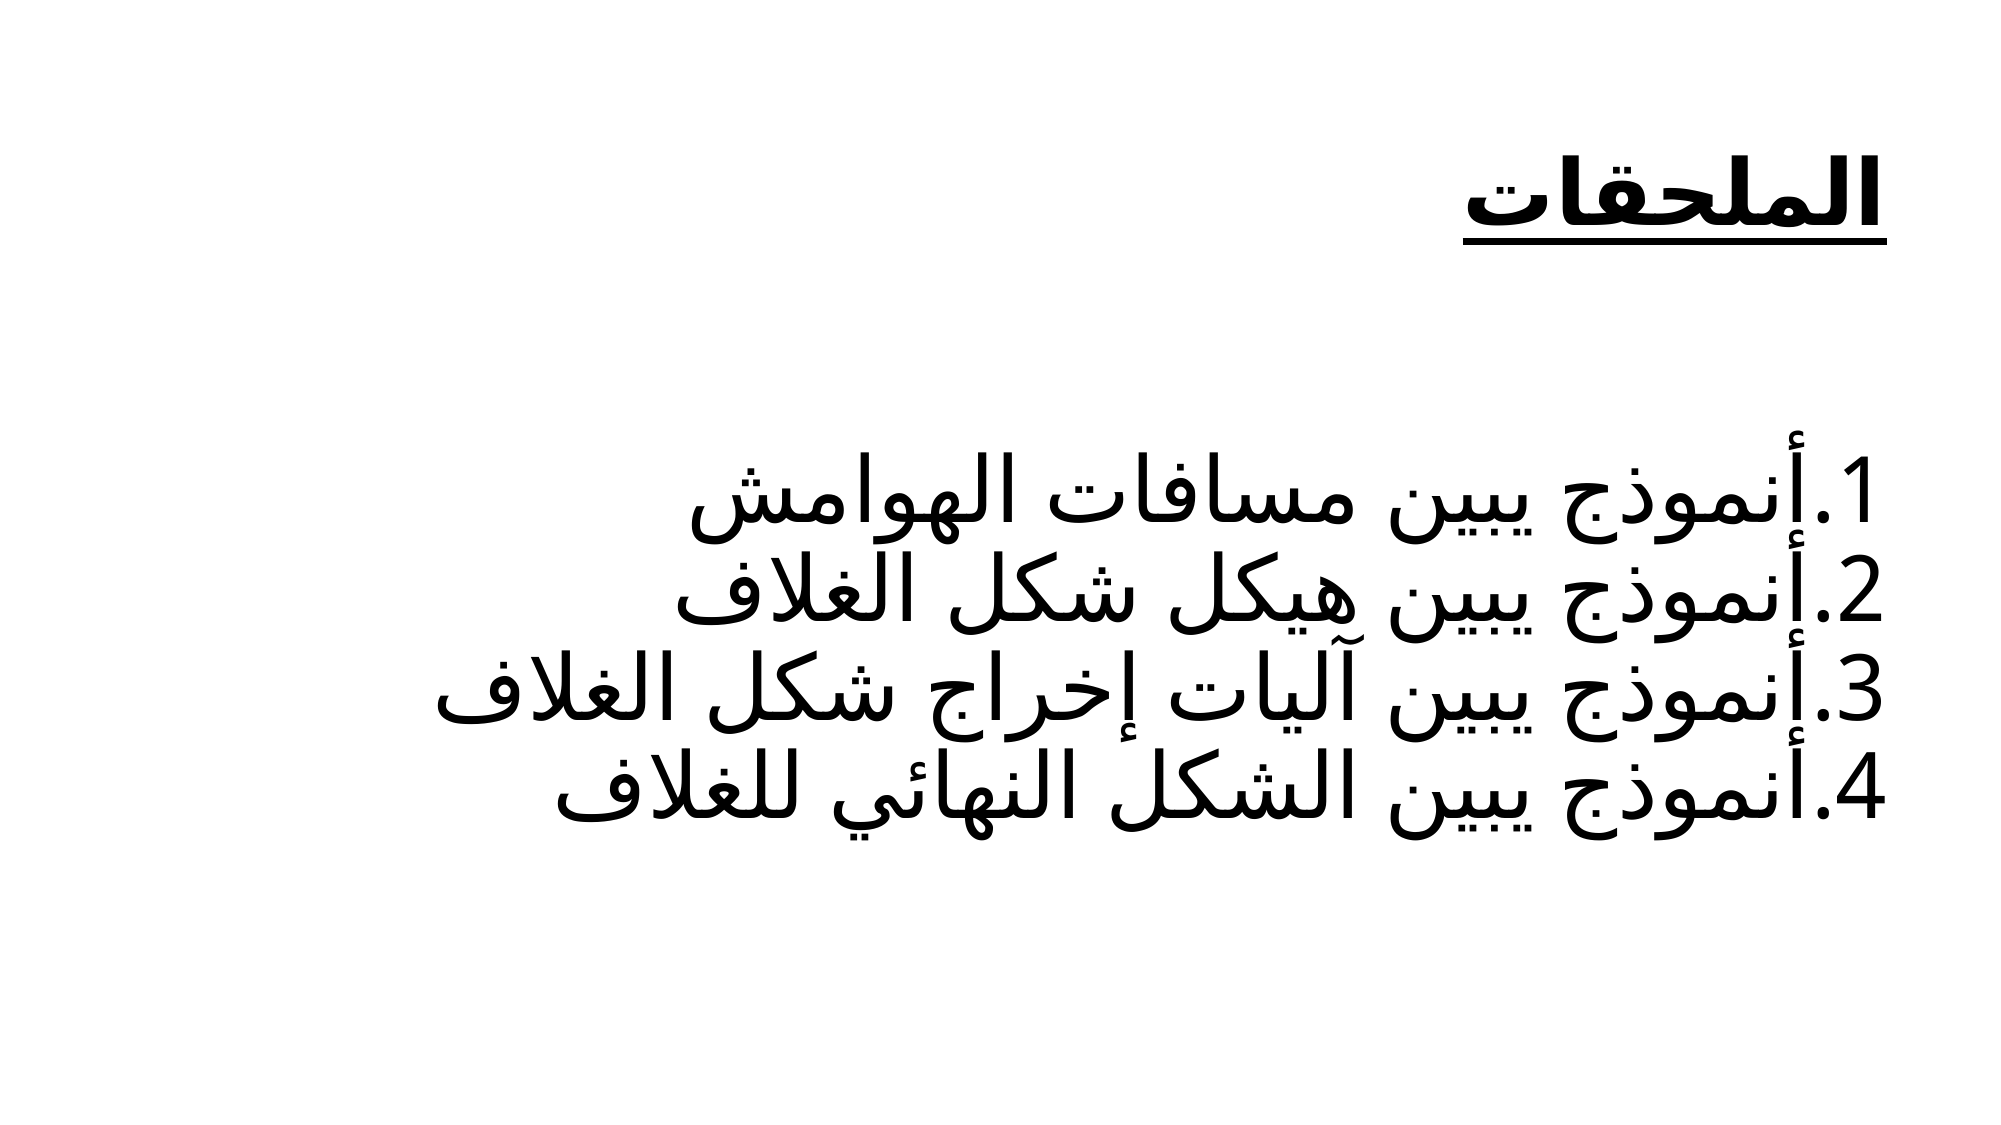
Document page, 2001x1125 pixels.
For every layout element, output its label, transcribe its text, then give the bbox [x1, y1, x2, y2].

title الملحقات 1. أنموذج يبين مسافات الهوامش 2. أنموذج يبين هيكل شكل الغلاف 3. أنموذج يبين آليات إخراج شكل الغلاف 4. أنموذج يبين الشكل النهائي للغلاف [137, 59, 1902, 1036]
